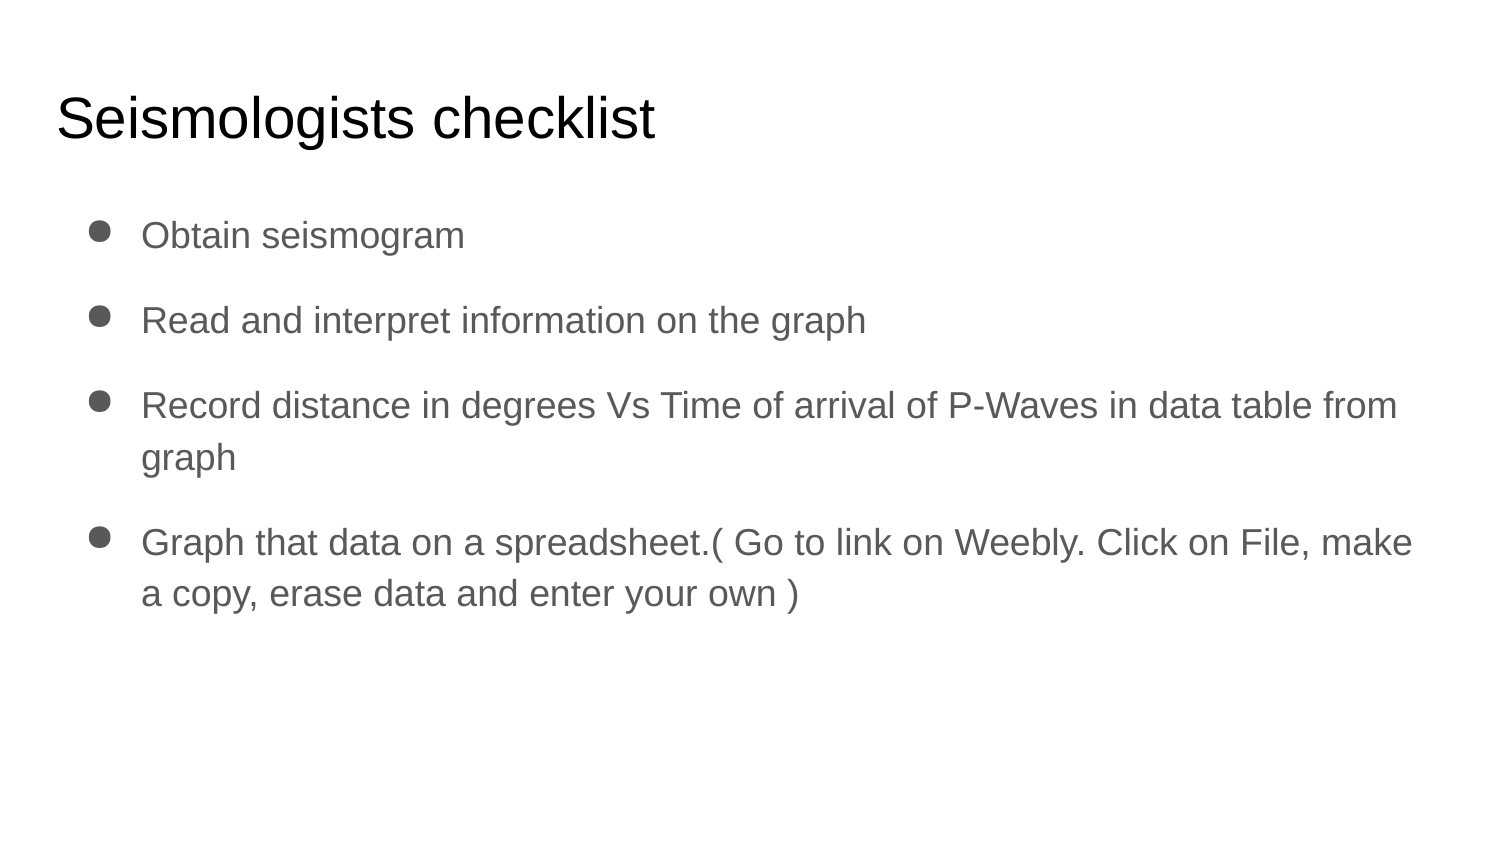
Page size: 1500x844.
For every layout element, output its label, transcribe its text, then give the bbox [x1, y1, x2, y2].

list Obtain seismogram Read and interpret information on the graph Record distance in degrees Vs Time of arrival of P-Waves in data table from graph Graph that data on a spreadsheet.( Go to link on Weebly. Click on File, make a copy, erase data and enter your own ) [51, 189, 1449, 750]
title Seismologists checklist [41, 65, 1439, 160]
